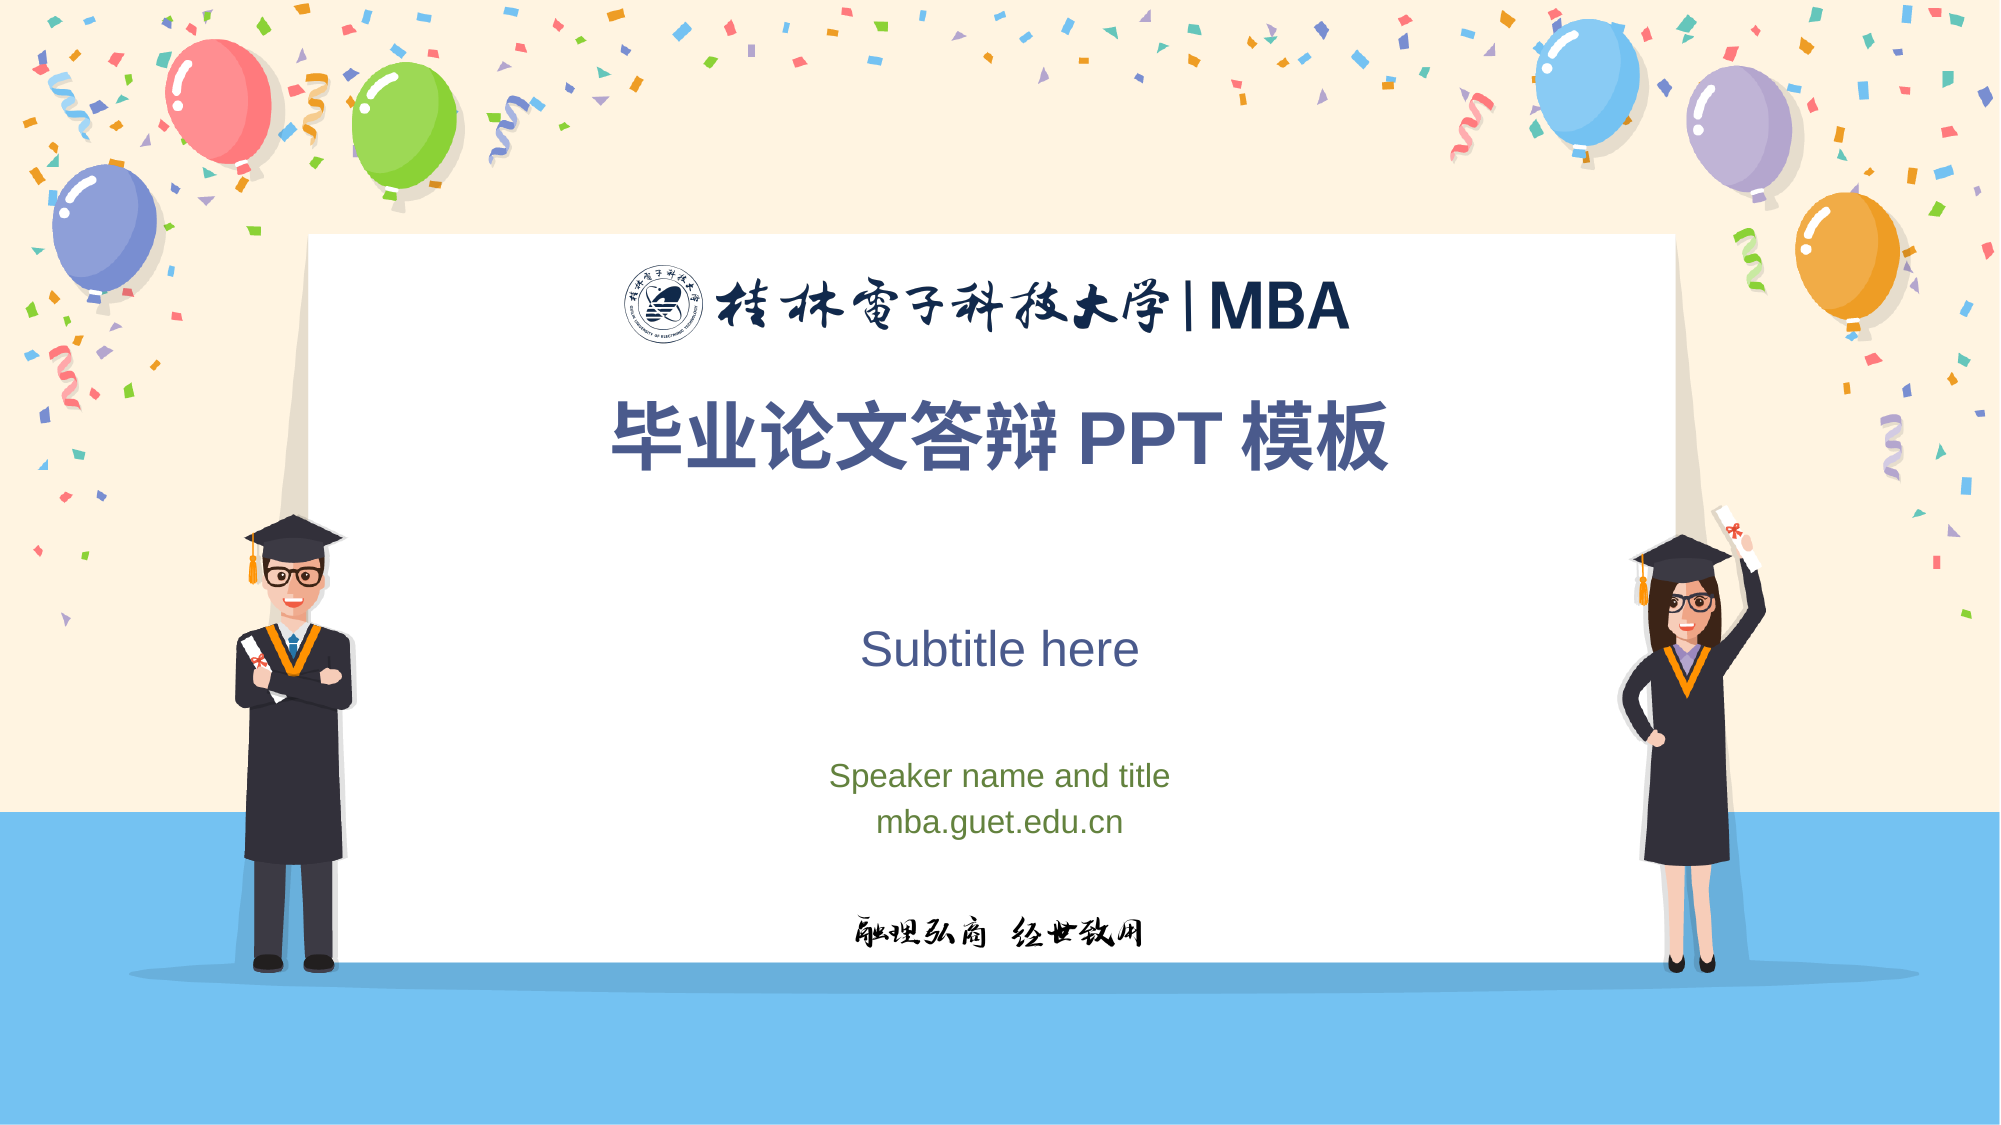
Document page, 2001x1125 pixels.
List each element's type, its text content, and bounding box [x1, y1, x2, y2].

list mba.guet.edu.cn [582, 801, 1418, 843]
subtitle Subtitle here [554, 604, 1445, 696]
list Speaker name and title [582, 756, 1418, 798]
picture [0, 0, 2000, 1125]
title 毕业论文答辩PPT模板 [293, 348, 1707, 521]
